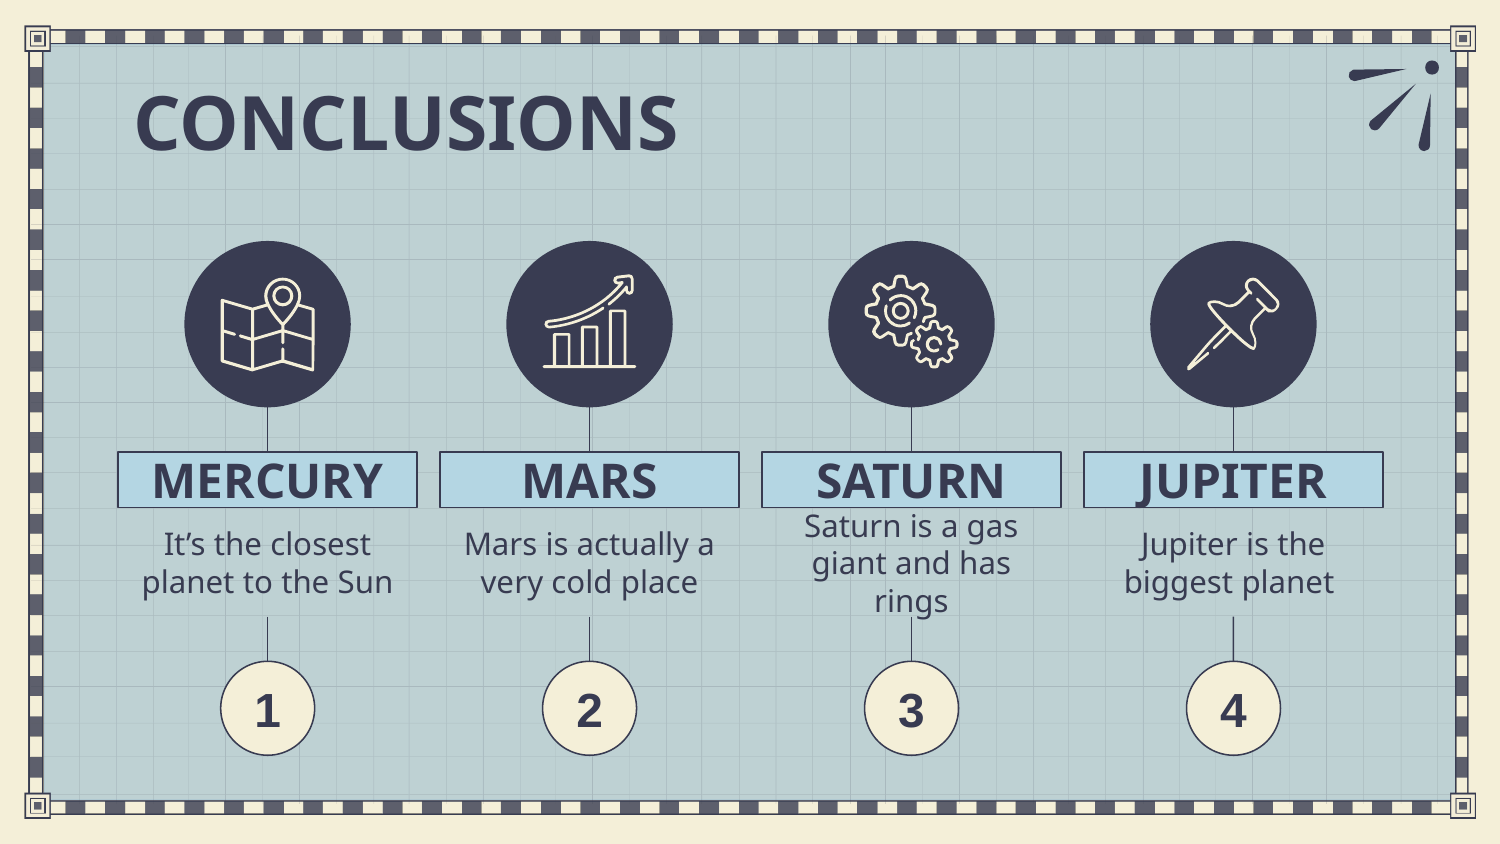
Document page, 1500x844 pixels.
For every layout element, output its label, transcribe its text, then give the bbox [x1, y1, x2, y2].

text_box JUPITER [1083, 452, 1383, 507]
text_box It’s the closest planet to the Sun [118, 507, 418, 617]
text_box 2 [542, 661, 637, 756]
text_box [1150, 240, 1317, 408]
text_box MERCURY [118, 452, 418, 507]
text_box 3 [864, 661, 959, 756]
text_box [220, 277, 315, 372]
text_box 4 [1186, 661, 1281, 756]
text_box SATURN [761, 452, 1061, 507]
text_box Mars is actually a very cold place [440, 507, 740, 617]
picture [0, 0, 1500, 844]
text_box Jupiter is the biggest planet [1083, 507, 1383, 617]
text_box Saturn is a gas giant and has rings [761, 507, 1061, 617]
text_box [184, 240, 351, 408]
text_box [1187, 277, 1280, 371]
title CONCLUSIONS [118, 72, 1382, 167]
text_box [864, 274, 959, 369]
text_box 1 [220, 661, 315, 756]
text_box [506, 240, 673, 408]
text_box MARS [440, 452, 740, 507]
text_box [542, 274, 637, 369]
text_box [828, 240, 995, 408]
